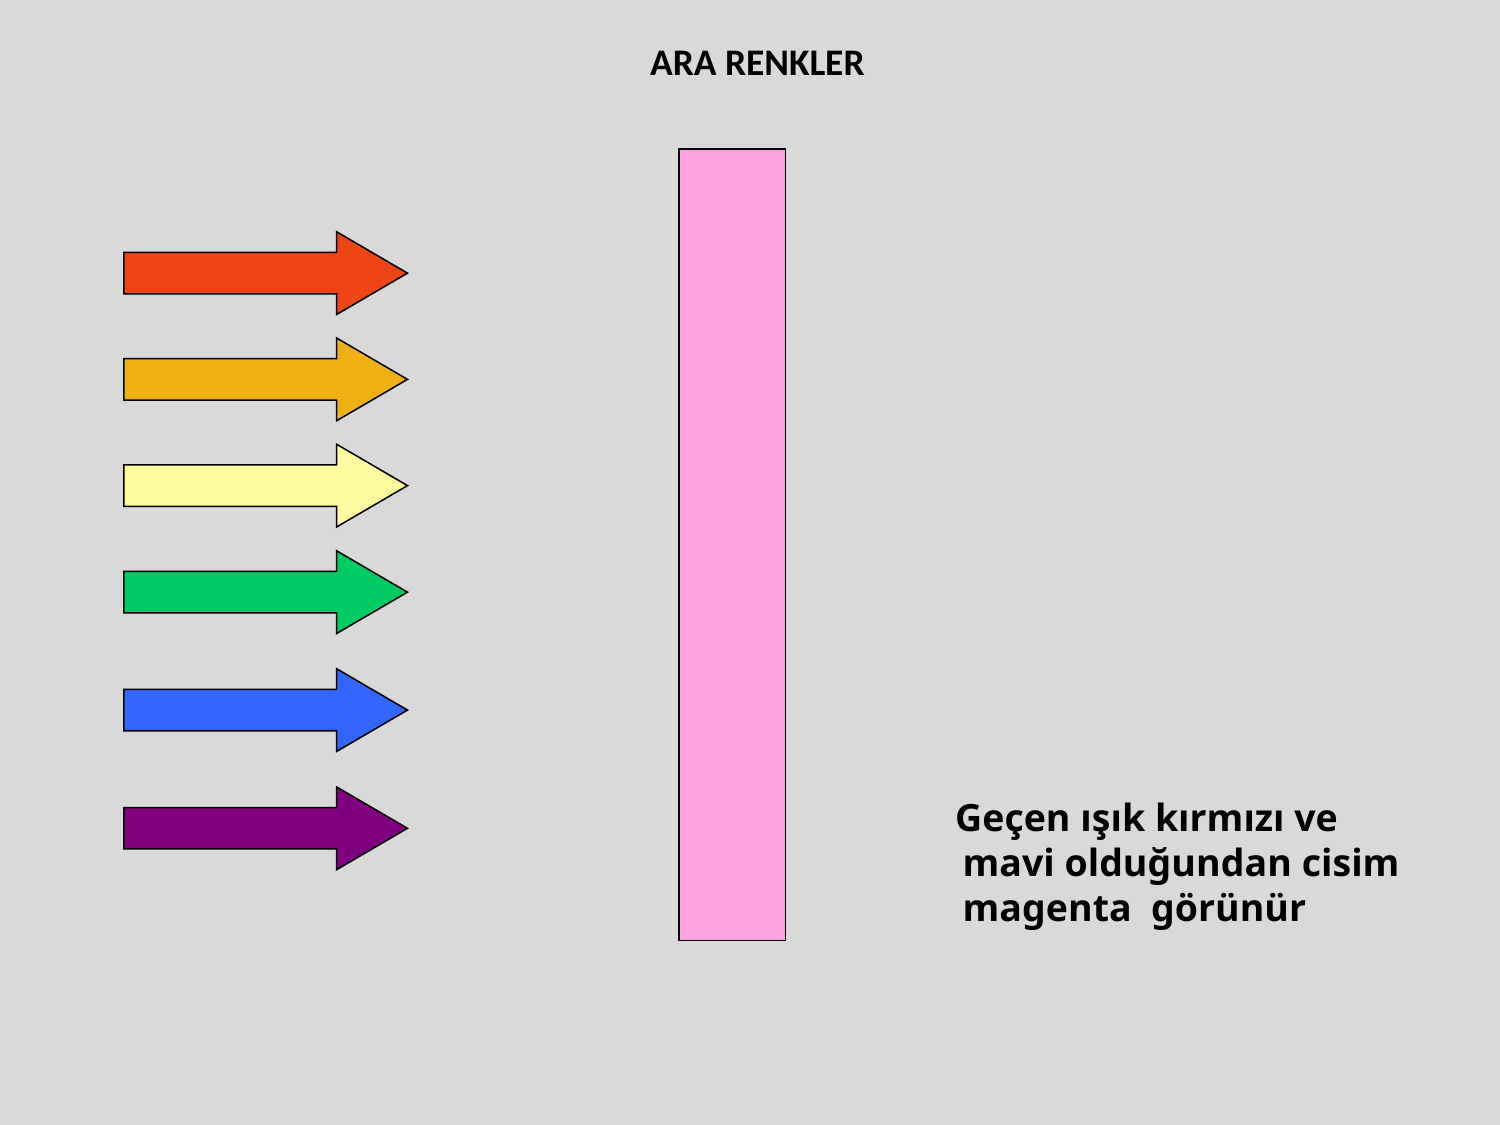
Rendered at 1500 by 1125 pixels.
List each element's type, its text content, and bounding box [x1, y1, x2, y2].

text_box [679, 148, 786, 941]
text_box [123, 444, 408, 528]
text_box [123, 231, 408, 315]
text_box Geçen ışık kırmızı ve mavi olduğundan cisim magenta görünür [891, 786, 1435, 937]
text_box [123, 337, 408, 421]
text_box [123, 786, 408, 870]
text_box ARA RENKLER [112, 30, 1412, 91]
text_box [123, 550, 408, 634]
text_box [123, 668, 408, 752]
